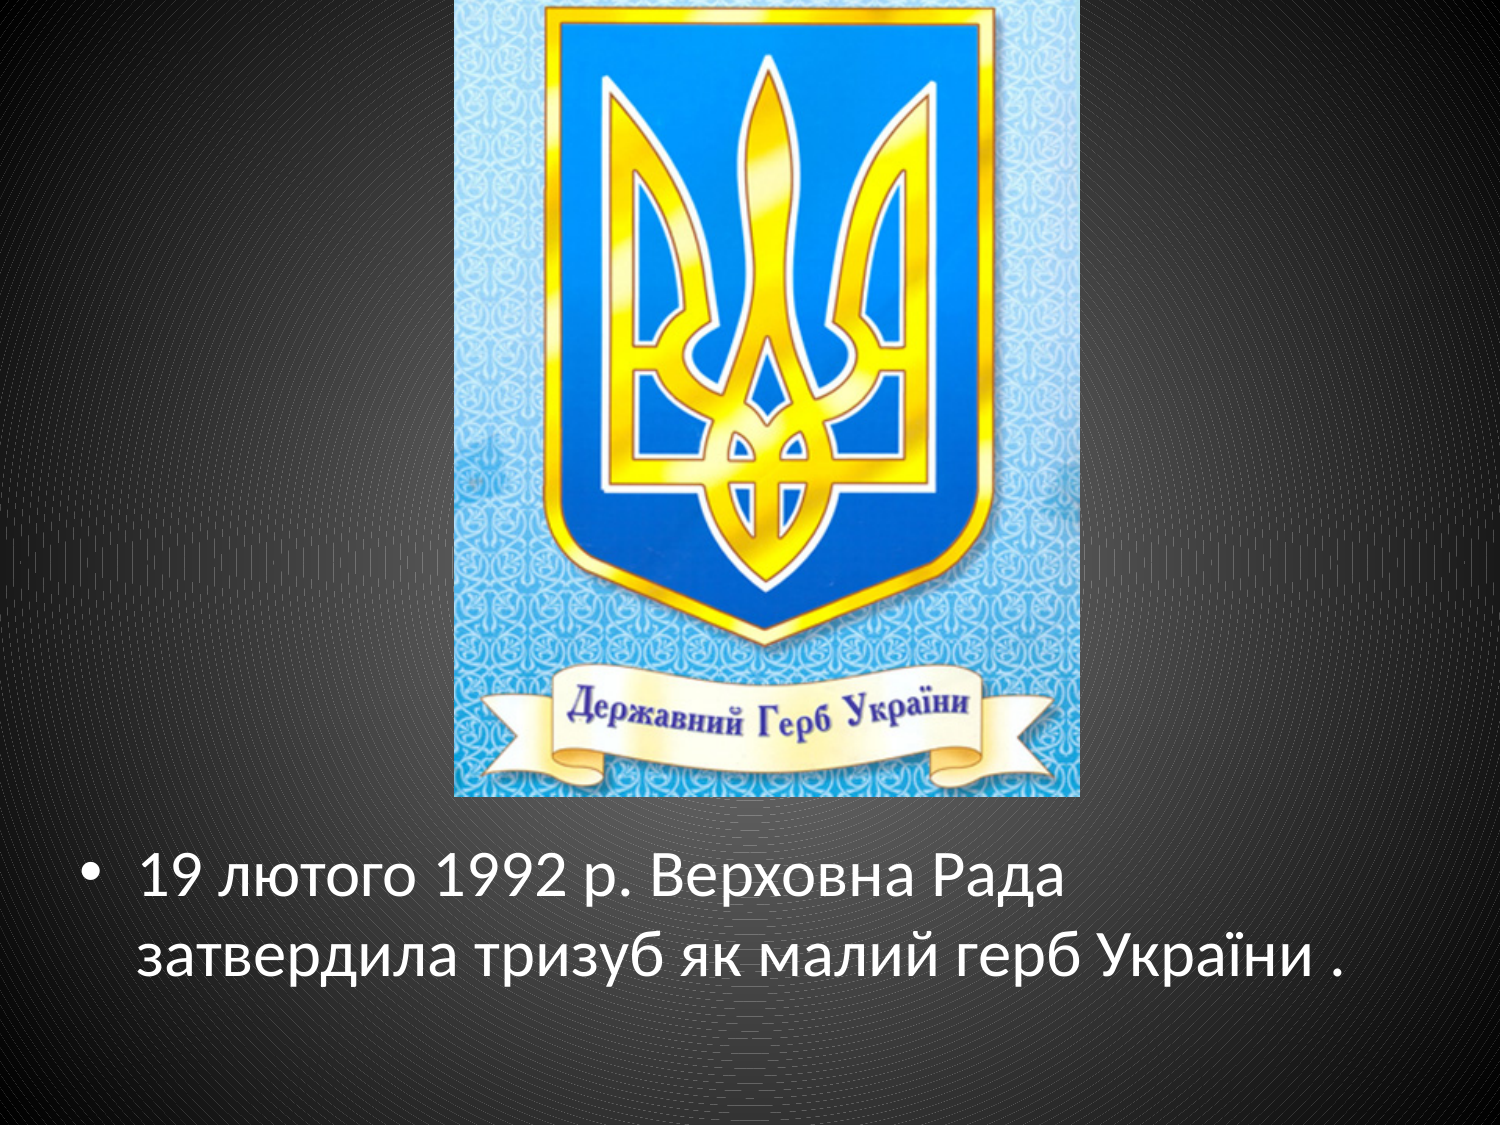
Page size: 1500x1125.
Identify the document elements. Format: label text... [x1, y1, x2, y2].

list 19 лютого 1992 р. Верховна Рада затвердила тризуб як малий герб України . [64, 822, 1416, 1064]
picture [454, 0, 1080, 798]
